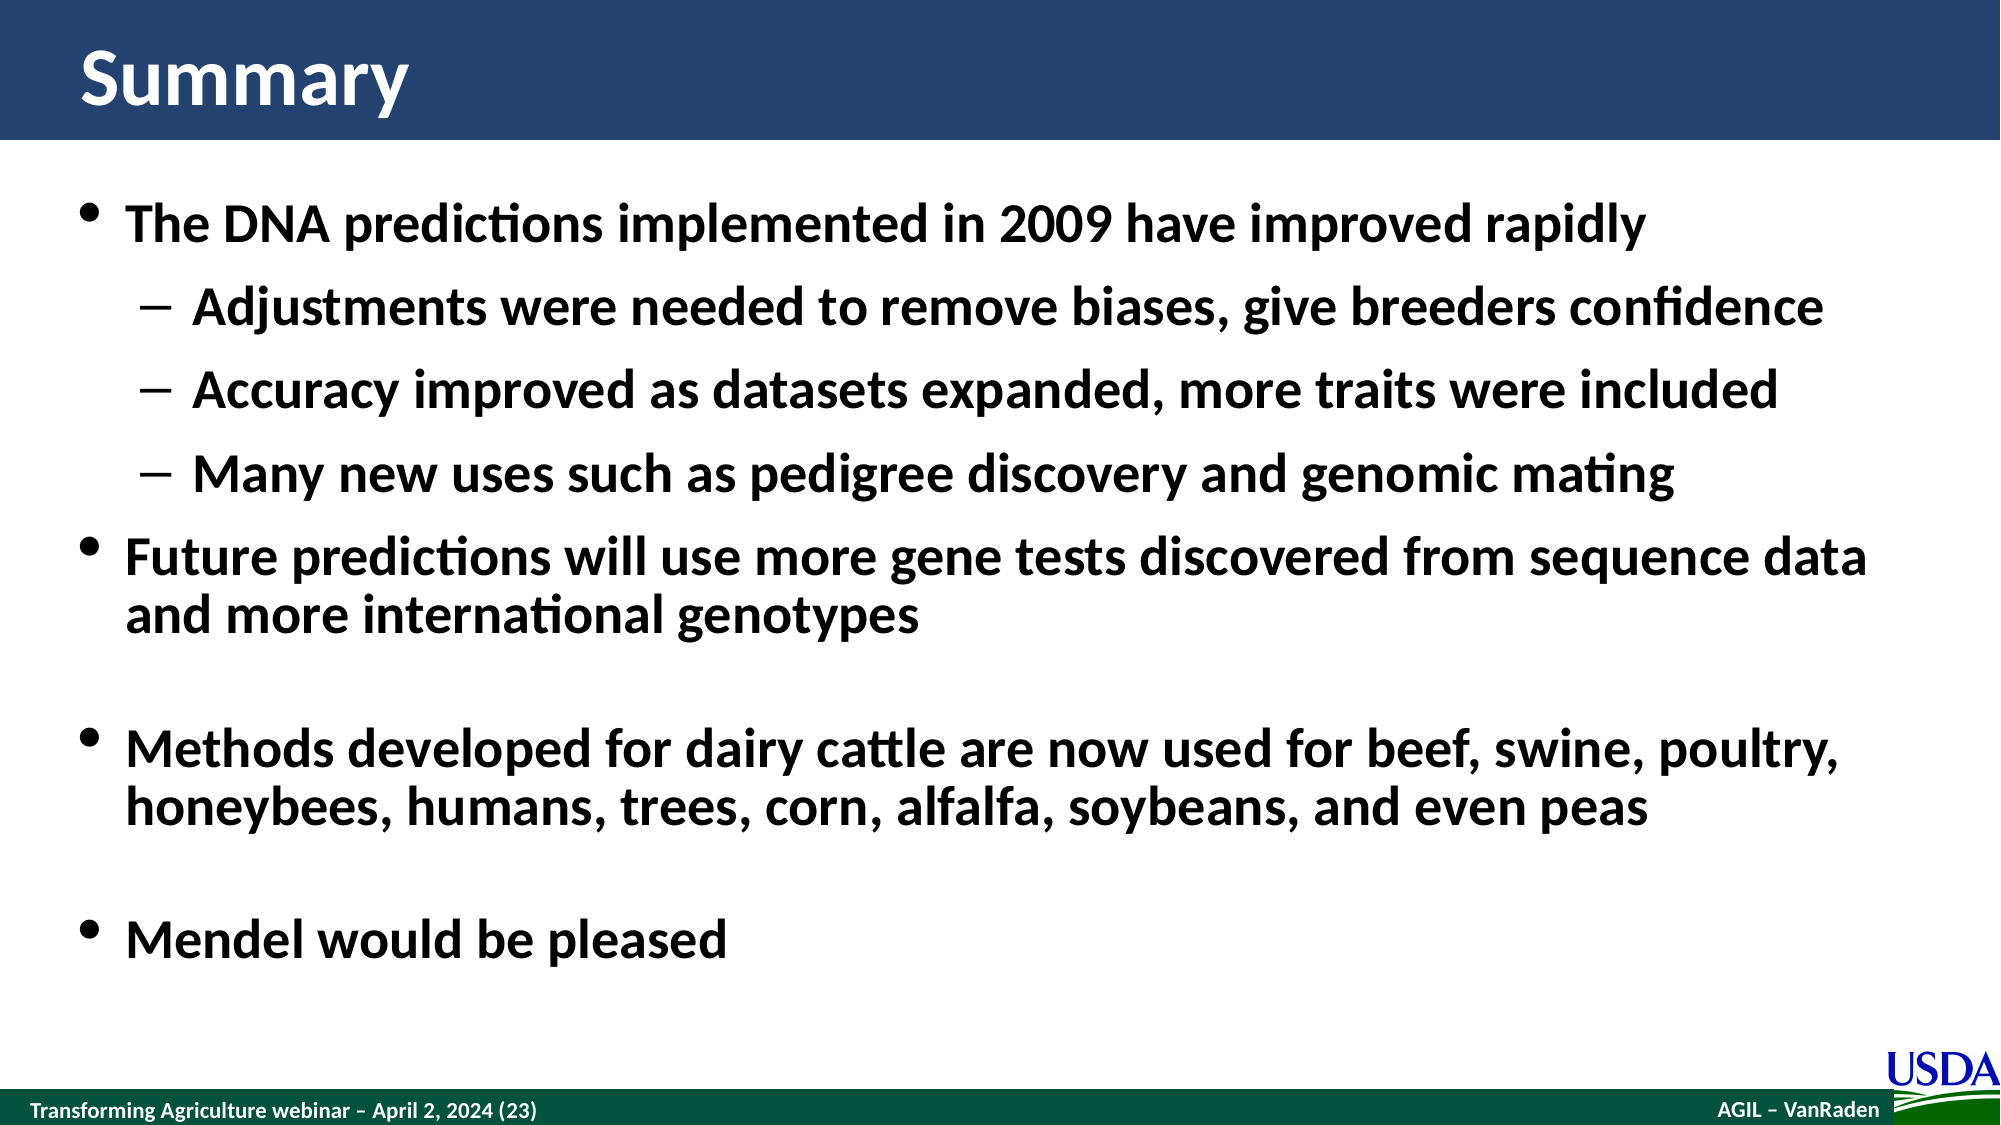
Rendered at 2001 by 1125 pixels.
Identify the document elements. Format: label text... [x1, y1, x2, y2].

picture [1887, 1051, 2000, 1125]
list The DNA predictions implemented in 2009 have improved rapidly Adjustments were needed to remove biases, give breeders confidence Accuracy improved as datasets expanded, more traits were included Many new uses such as pedigree discovery and genomic mating Future predictions will use more gene tests discovered from sequence data and more international genotypes Methods developed for dairy cattle are now used for beef, swine, poultry, honeybees, humans, trees, corn, alfalfa, soybeans, and even peas Mendel would be pleased [80, 195, 1920, 1035]
title Summary [80, 20, 1920, 125]
